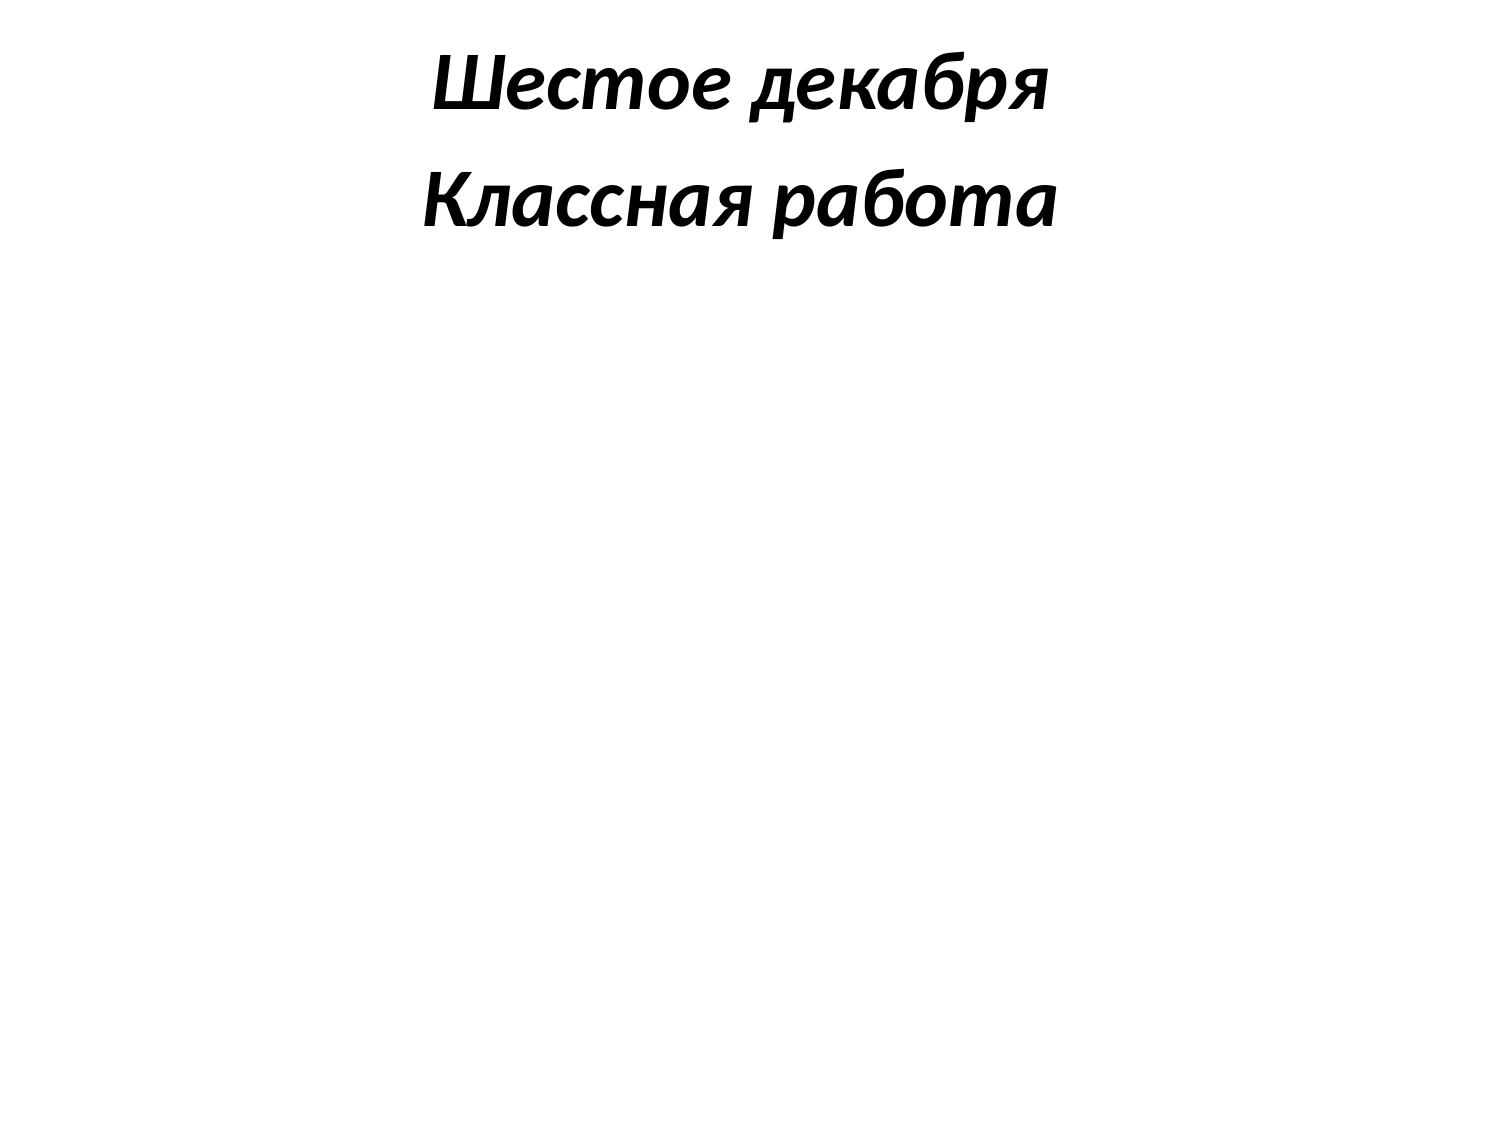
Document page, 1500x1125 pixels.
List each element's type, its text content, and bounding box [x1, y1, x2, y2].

list Шестое декабря Классная работа [74, 18, 1426, 762]
